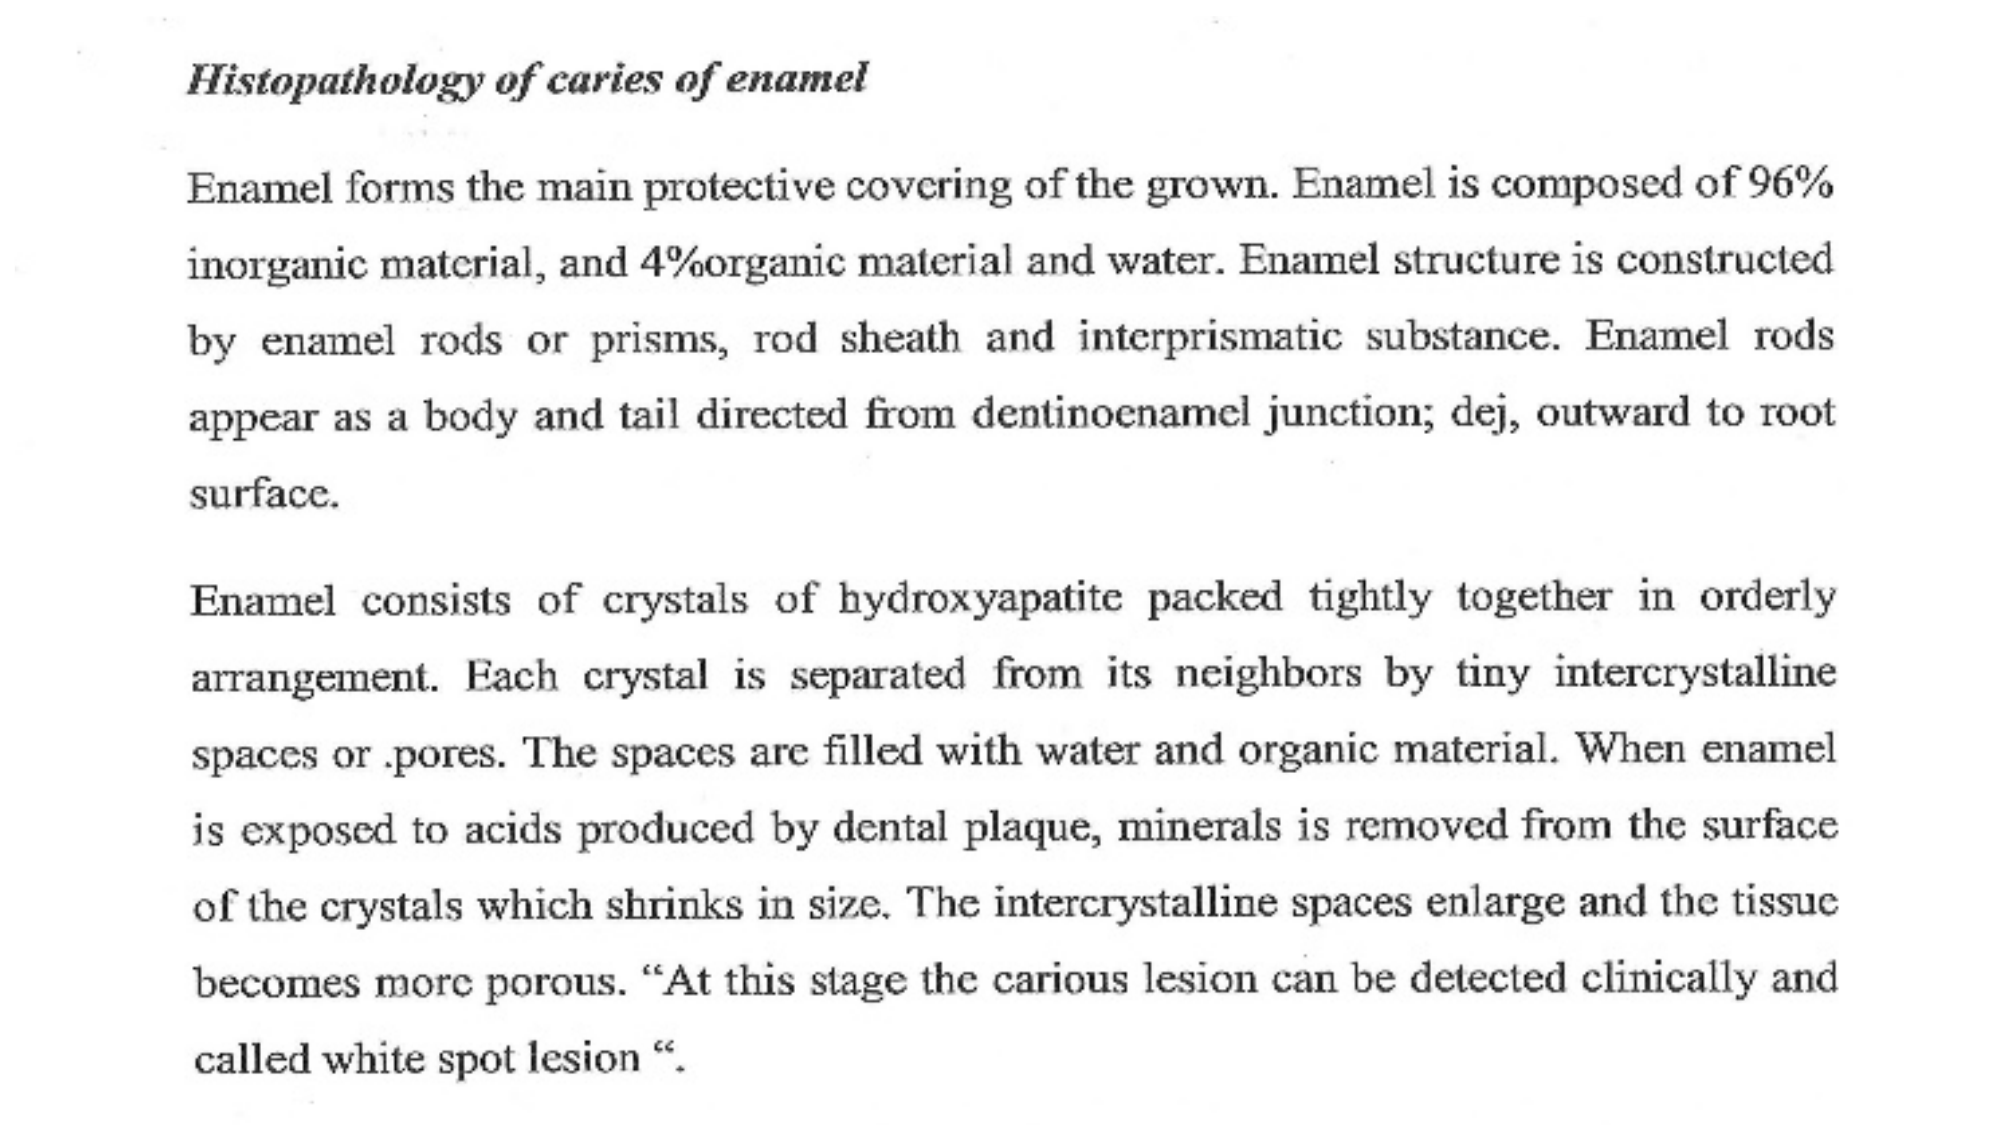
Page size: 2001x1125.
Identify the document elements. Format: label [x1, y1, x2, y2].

list [14, 16, 2000, 1125]
